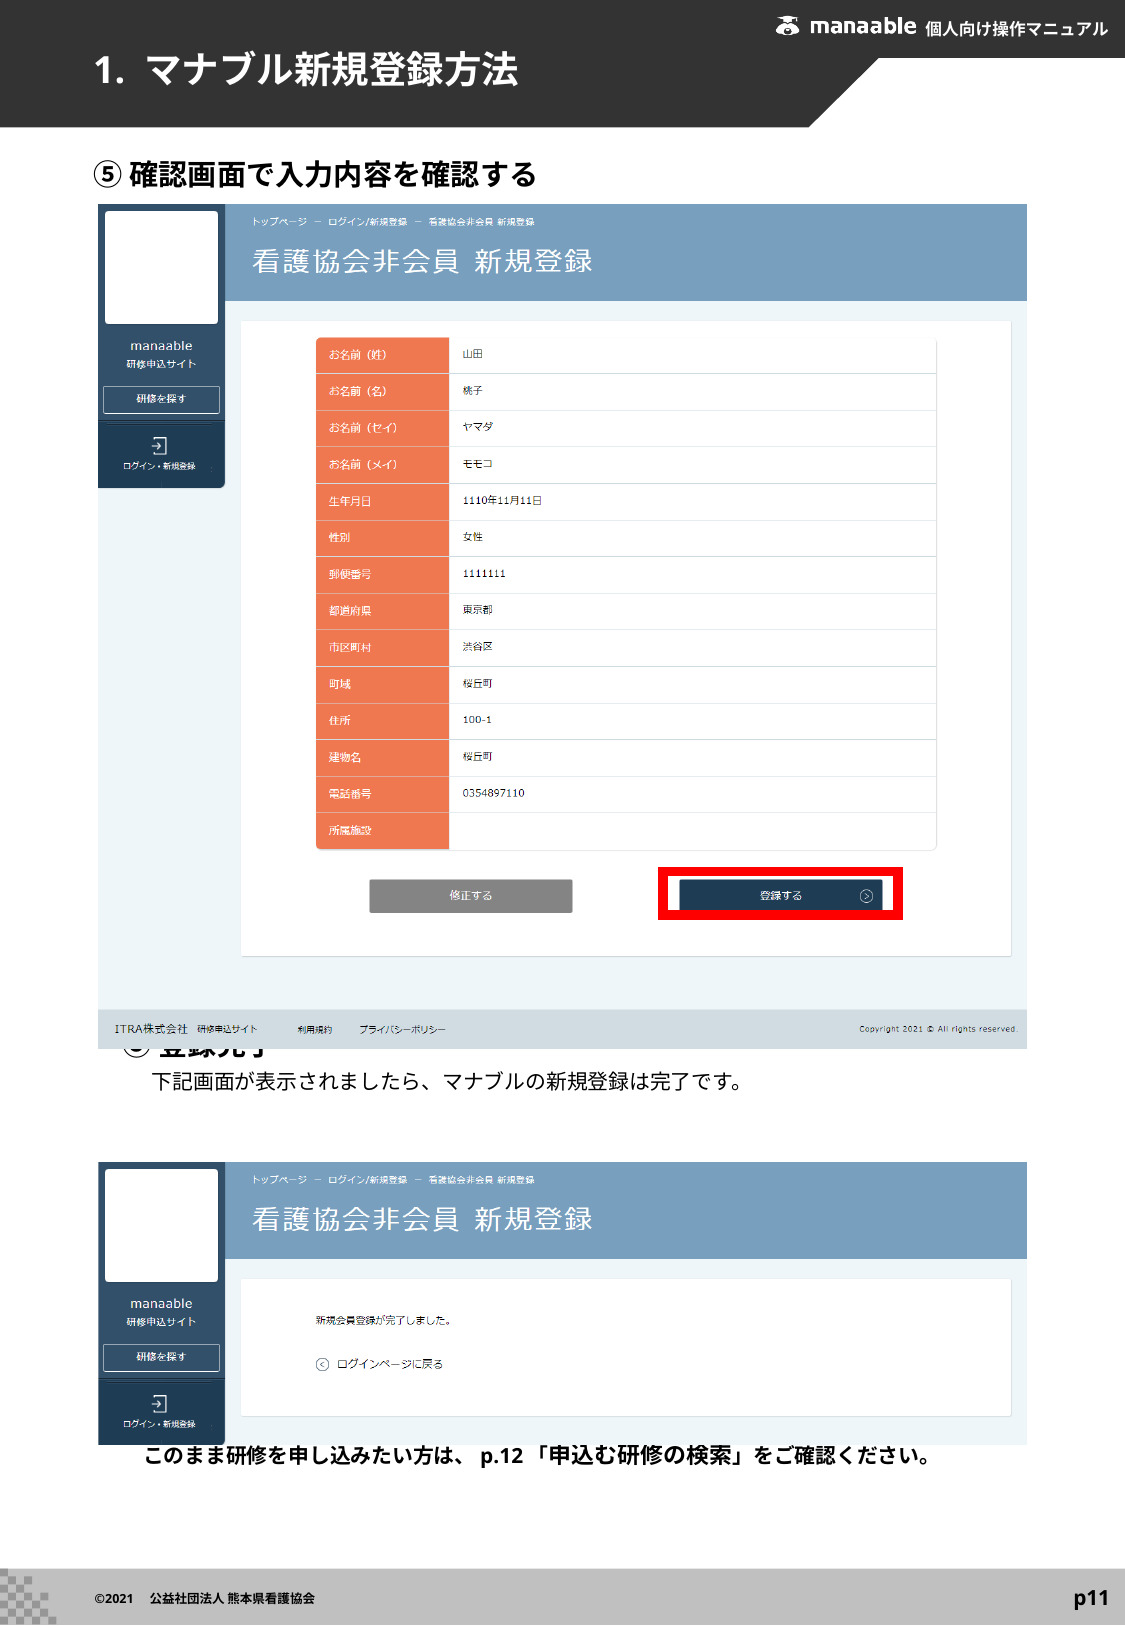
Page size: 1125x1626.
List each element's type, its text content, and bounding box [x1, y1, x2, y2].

list ⑤確認画面で入力内容を確認する ⑤登録完了 下記画面が表示されましたら、マナブルの新規登録は完了です。 ※これでマナブルの新規登録は完了です。おつかれさまでした。 このまま研修を申し込みたい方は、p.12「申込む研修の検索」をご確認ください。 [78, 148, 1047, 1558]
picture [98, 1162, 1027, 1445]
title 1. マナブル新規登録方法 [78, 31, 740, 106]
slide_number p11 [862, 1577, 1125, 1625]
picture [768, 11, 924, 39]
picture [98, 204, 1027, 1049]
